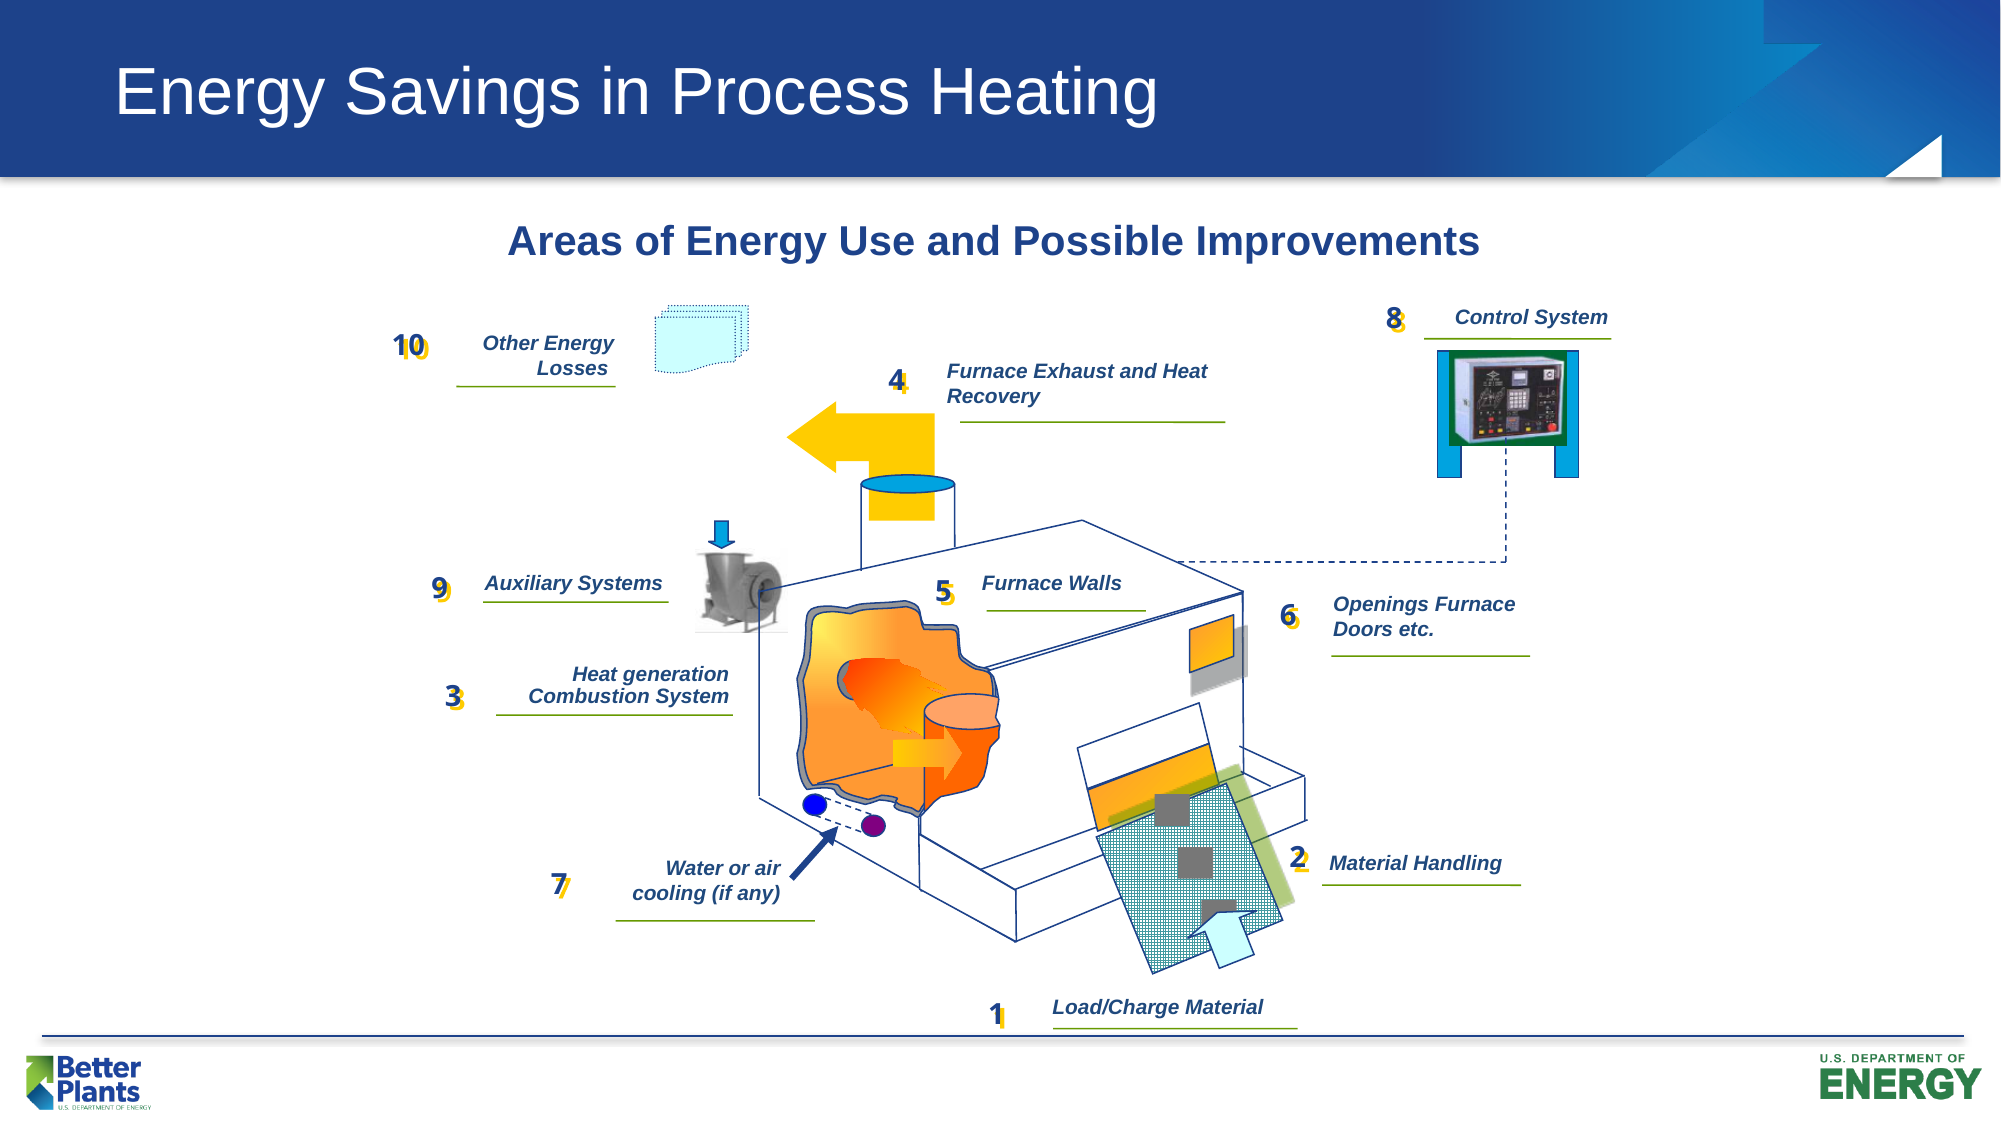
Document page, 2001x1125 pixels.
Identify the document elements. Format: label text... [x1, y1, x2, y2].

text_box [376, 291, 1624, 1043]
picture [1625, 0, 2001, 210]
picture [6, 1042, 151, 1123]
title Energy Savings in Process Heating [99, 0, 1763, 177]
text_box Areas of Energy Use and Possible Improvements [492, 206, 1508, 272]
picture [1818, 1048, 1982, 1105]
